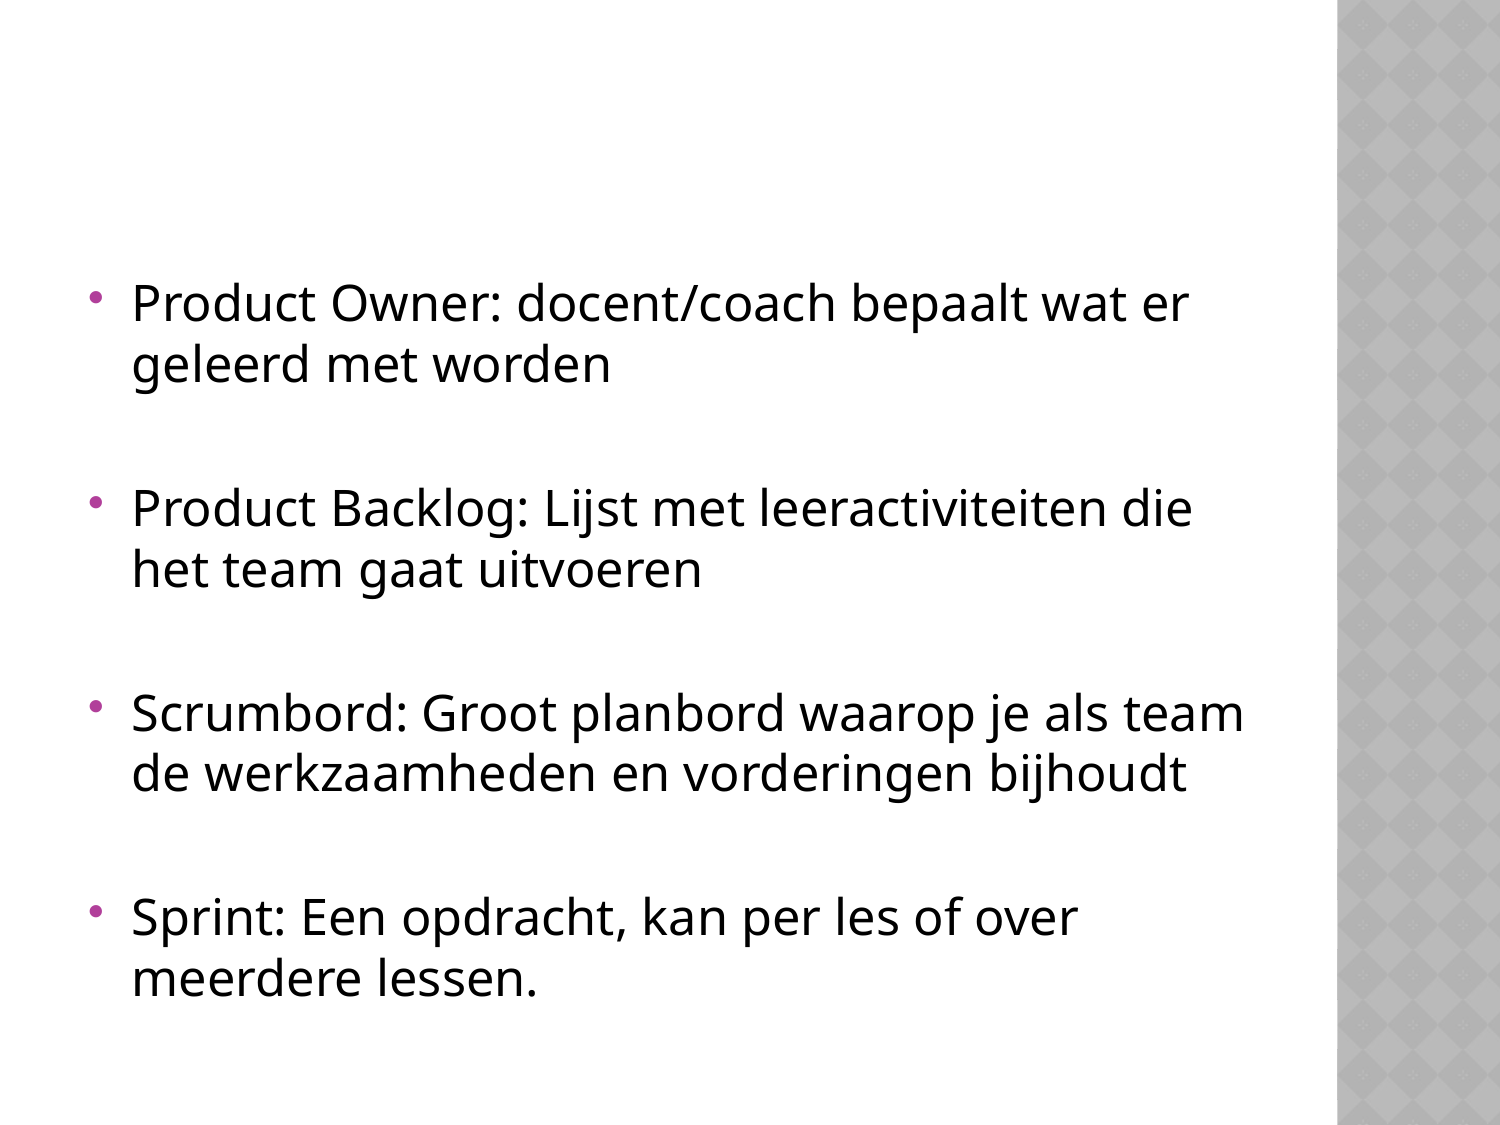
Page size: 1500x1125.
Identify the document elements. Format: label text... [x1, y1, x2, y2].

list Product Owner: docent/coach bepaalt wat er geleerd met worden Product Backlog: Lijst met leeractiviteiten die het team gaat uitvoeren Scrumbord: Groot planbord waarop je als team de werkzaamheden en vorderingen bijhoudt Sprint: Een opdracht, kan per les of over meerdere lessen. [75, 264, 1263, 1059]
